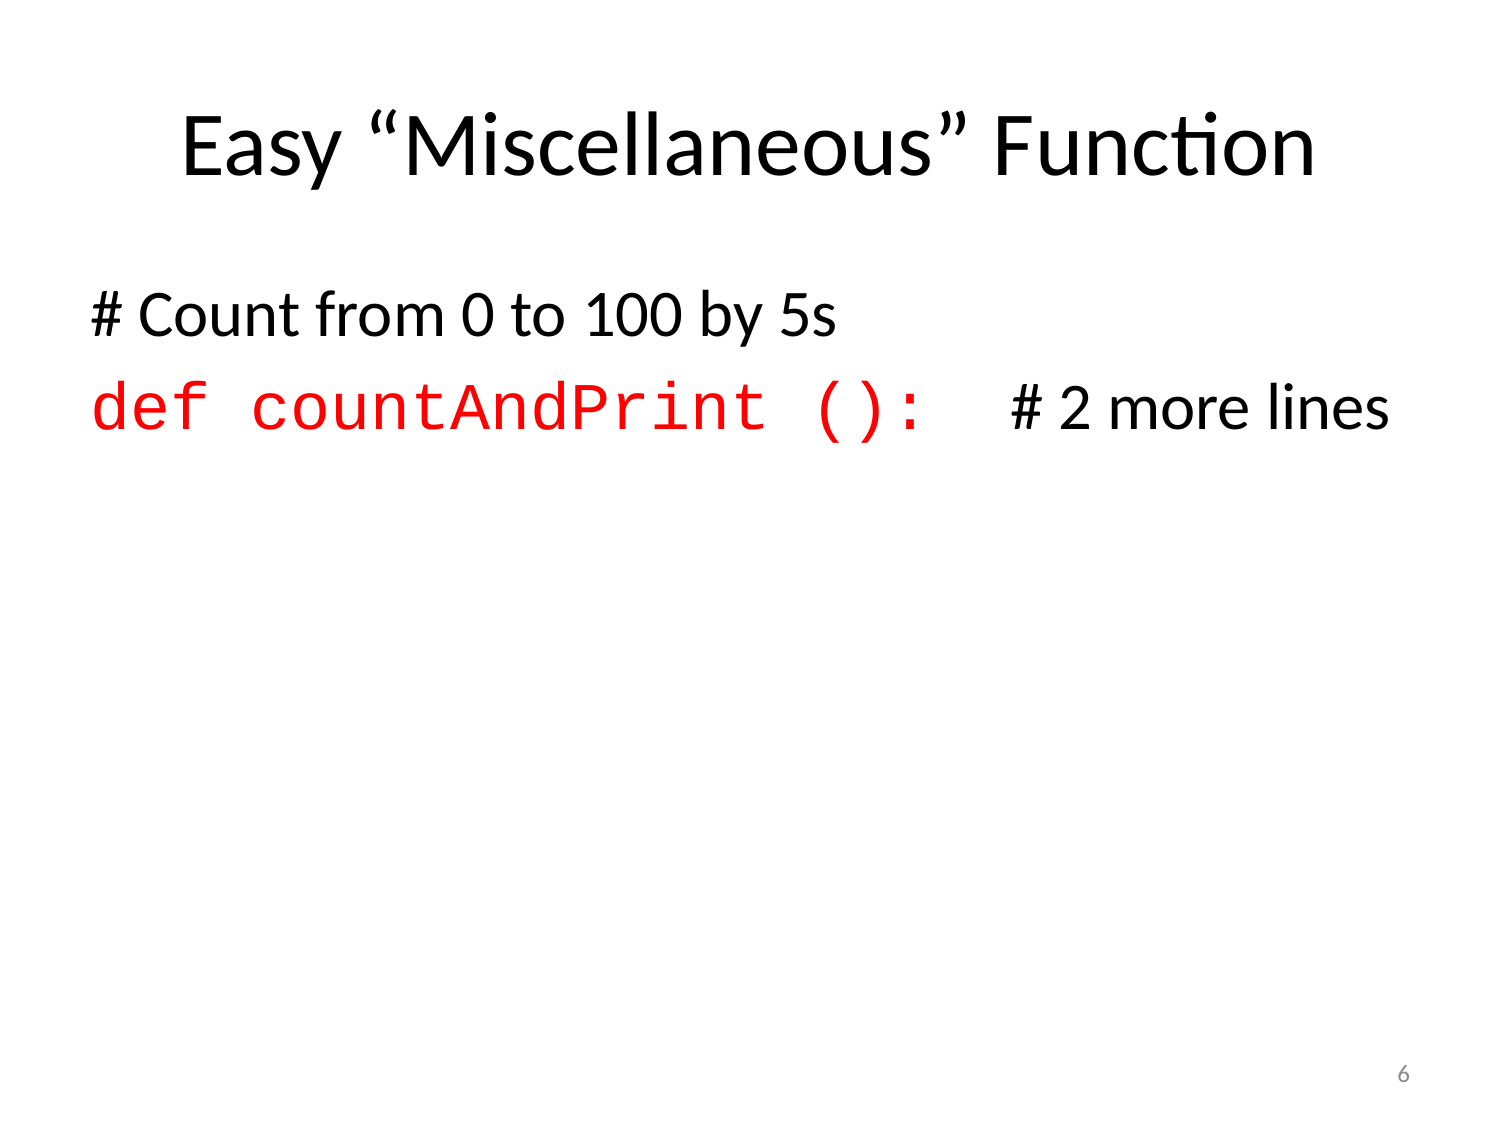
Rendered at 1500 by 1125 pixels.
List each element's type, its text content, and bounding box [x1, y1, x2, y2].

list # Count from 0 to 100 by 5s def countAndPrint (): # 2 more lines [75, 262, 1425, 1005]
slide_number 6 [1074, 1042, 1425, 1103]
title Easy “Miscellaneous” Function [75, 45, 1425, 233]
